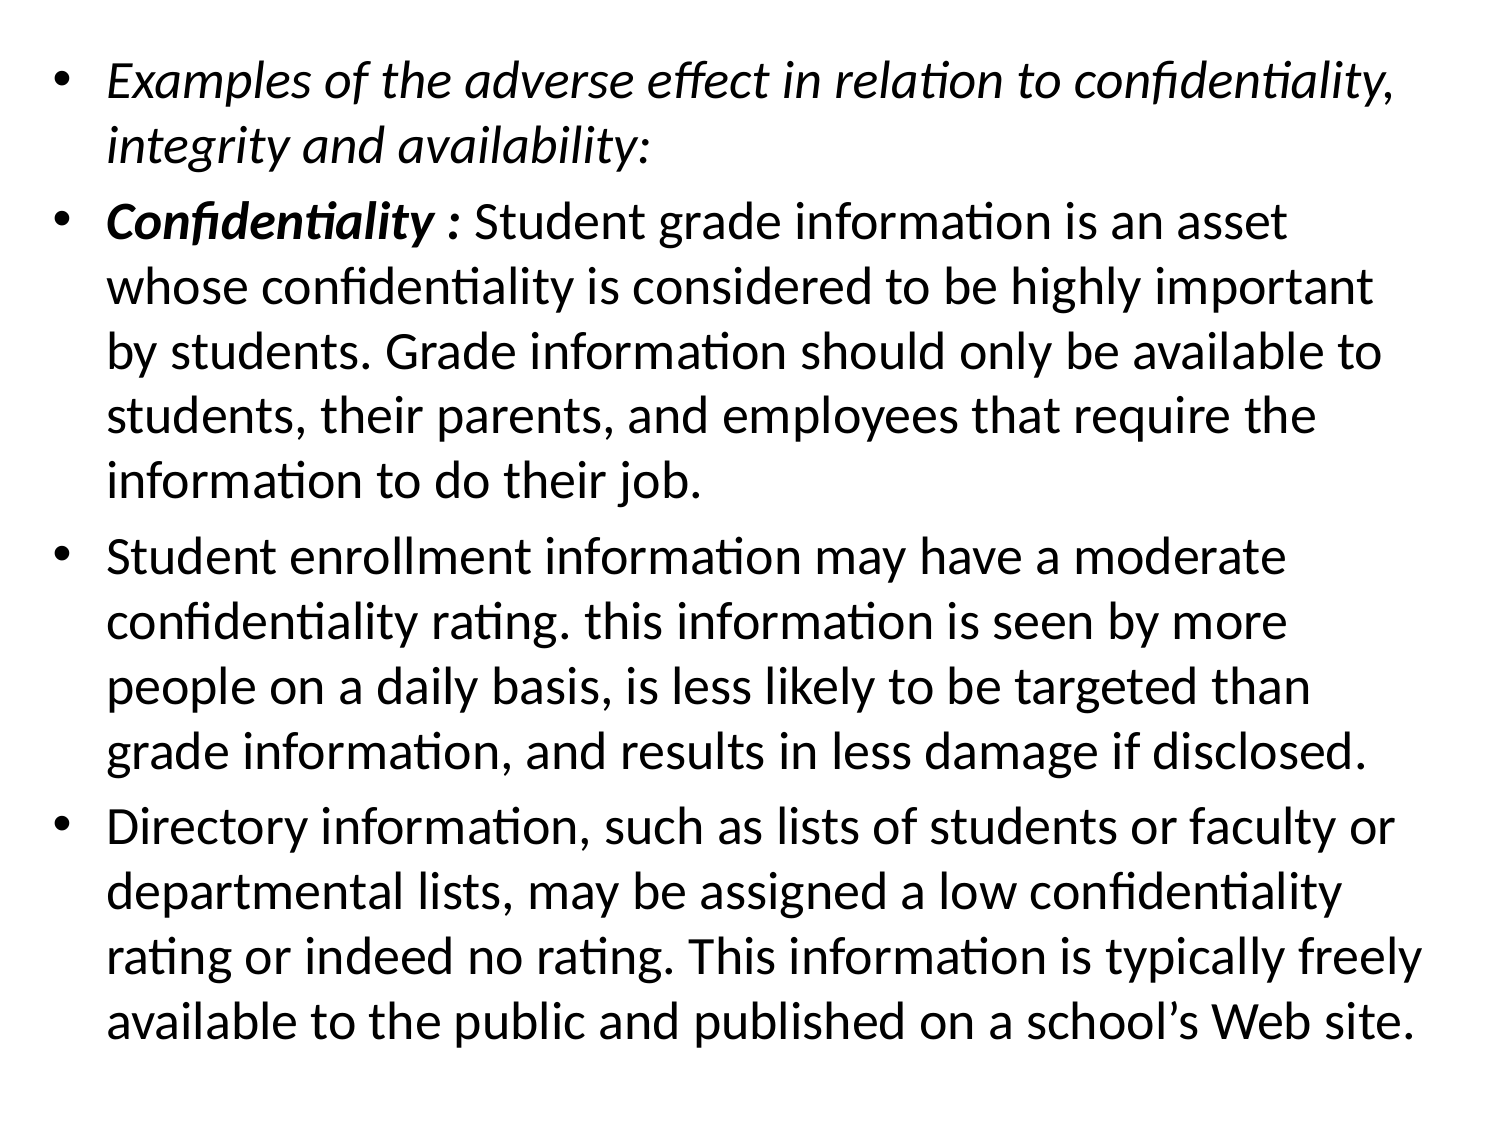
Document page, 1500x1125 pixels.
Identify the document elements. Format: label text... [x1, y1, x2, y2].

list Examples of the adverse effect in relation to confidentiality, integrity and availability: Confidentiality : Student grade information is an asset whose confidentiality is considered to be highly important by students. Grade information should only be available to students, their parents, and employees that require the information to do their job. Student enrollment information may have a moderate confidentiality rating. this information is seen by more people on a daily basis, is less likely to be targeted than grade information, and results in less damage if disclosed. Directory information, such as lists of students or faculty or departmental lists, may be assigned a low confidentiality rating or indeed no rating. This information is typically freely available to the public and published on a school’s Web site. [37, 37, 1450, 1075]
